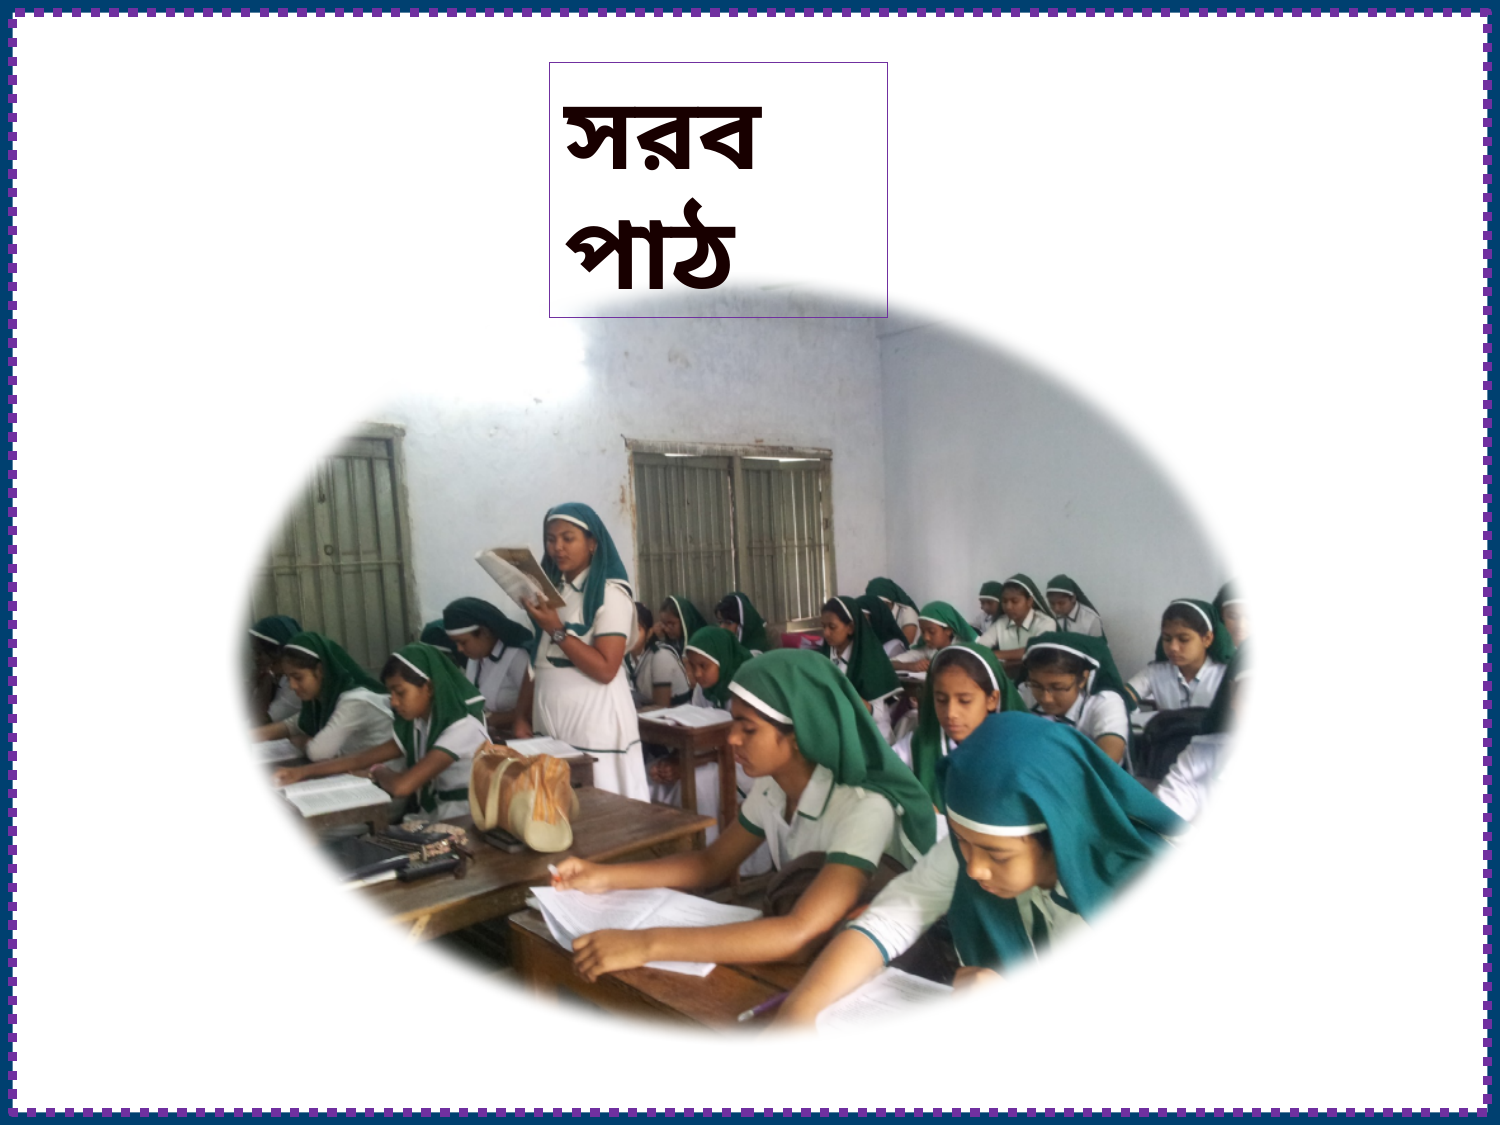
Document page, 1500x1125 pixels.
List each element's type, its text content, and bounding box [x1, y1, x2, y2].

text_box সরব পাঠ [549, 62, 888, 269]
picture [224, 271, 1259, 1047]
